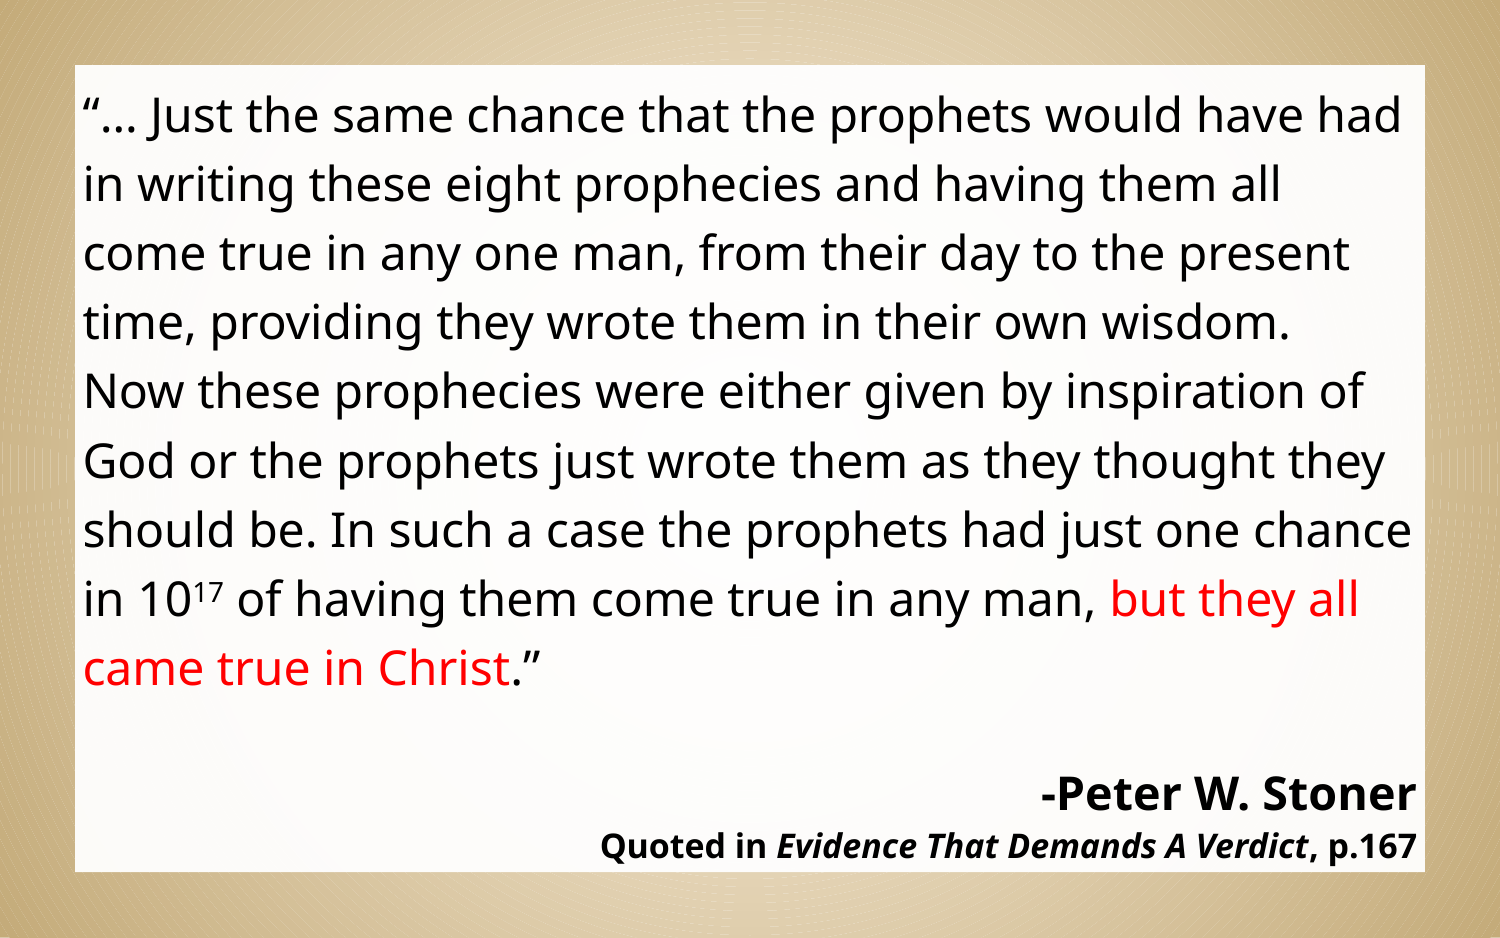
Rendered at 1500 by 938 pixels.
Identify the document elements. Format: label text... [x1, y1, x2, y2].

list “… Just the same chance that the prophets would have had in writing these eight prophecies and having them all come true in any one man, from their day to the present time, providing they wrote them in their own wisdom. Now these prophecies were either given by inspiration of God or the prophets just wrote them as they thought they should be. In such a case the prophets had just one chance in 1017 of having them come true in any man, but they all came true in Christ.” -Peter W. Stoner Quoted in Evidence That Demands A Verdict, p.167 [75, 65, 1425, 873]
